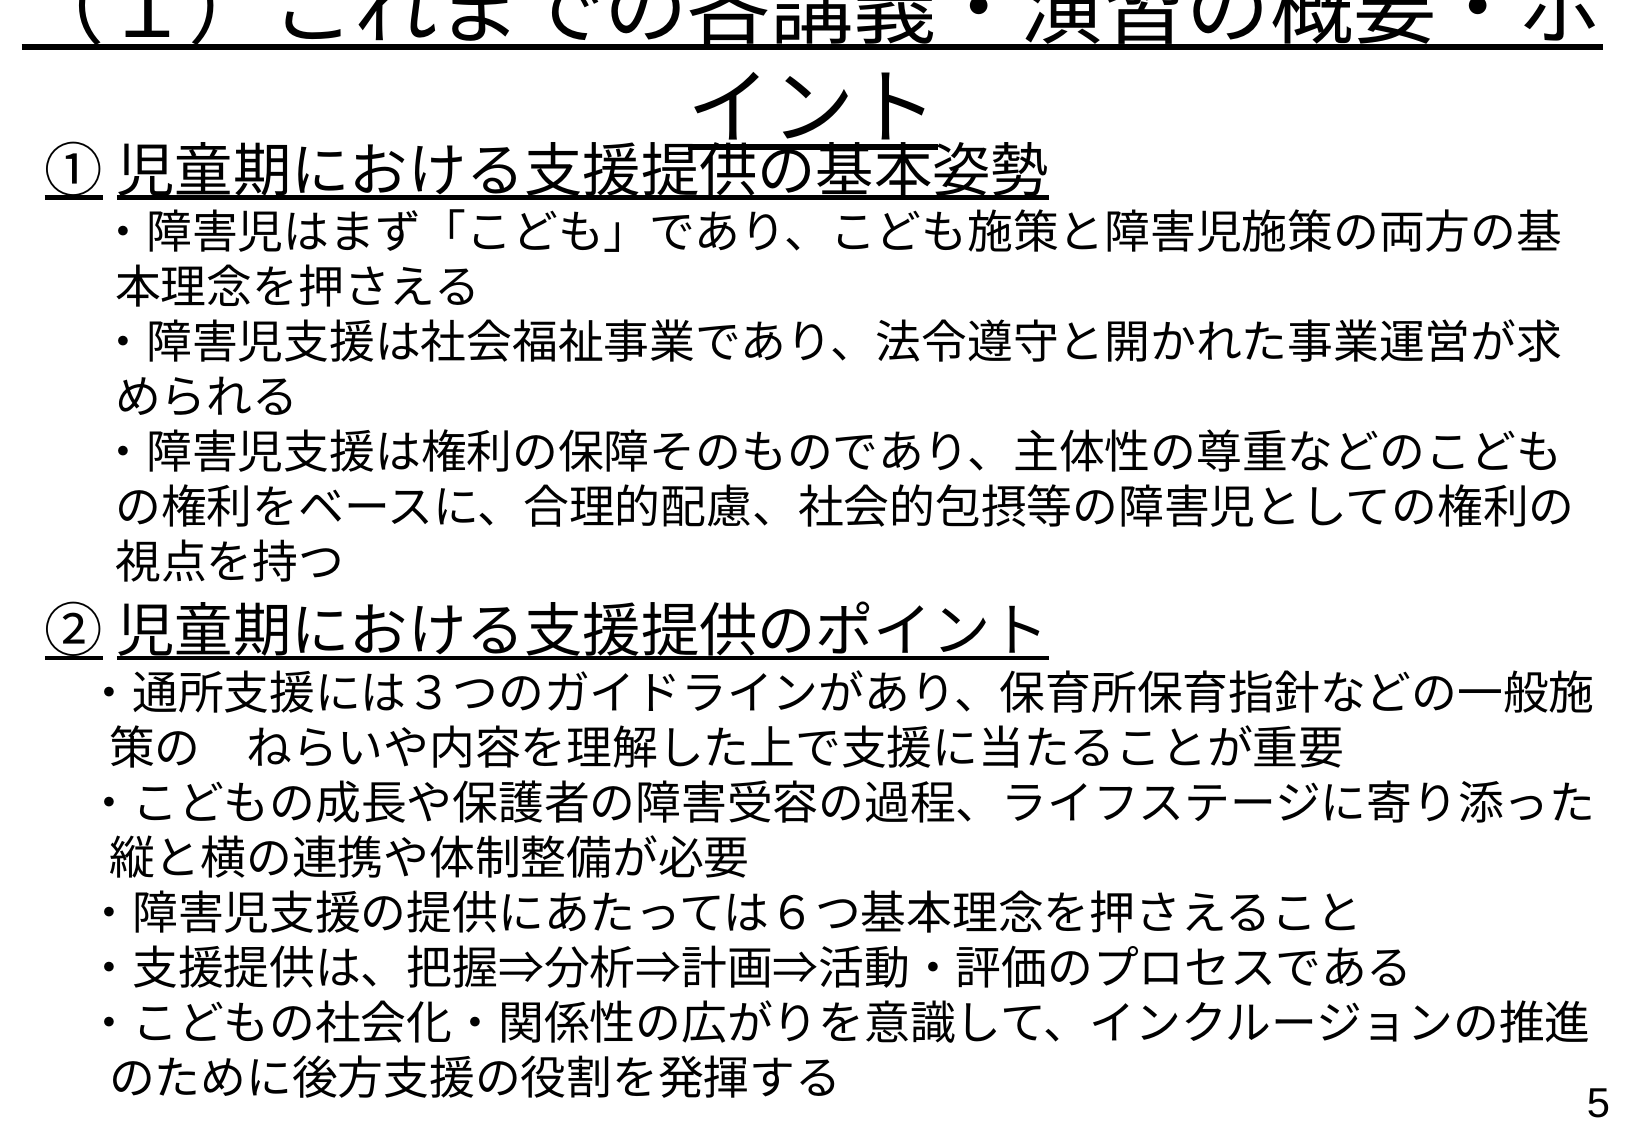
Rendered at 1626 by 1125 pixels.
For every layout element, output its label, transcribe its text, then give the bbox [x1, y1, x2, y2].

list ①児童期における支援提供の基本姿勢 ・障害児はまず「こども」であり、こども施策と障害児施策の両方の基本理念を押さえる ・障害児支援は社会福祉事業であり、法令遵守と開かれた事業運営が求められる ・障害児支援は権利の保障そのものであり、主体性の尊重などのこどもの権利をベースに、合理的配慮、社会的包摂等の障害児としての権利の視点を持つ [0, 124, 1624, 581]
title （１）これまでの各講義・演習の概要・ポイント [0, 0, 1625, 120]
text_box ②児童期における支援提供のポイント ・通所支援には３つのガイドラインがあり、保育所保育指針などの一般施策の ねらいや内容を理解した上で支援に当たることが重要 ・こどもの成長や保護者の障害受容の過程、ライフステージに寄り添った縦と横の連携や体制整備が必要 ・障害児支援の提供にあたっては６つ基本理念を押さえること ・支援提供は、把握⇒分析⇒計画⇒活動・評価のプロセスである ・こどもの社会化・関係性の広がりを意識して、インクルージョンの推進のために後方支援の役割を発揮する [0, 586, 1624, 1125]
